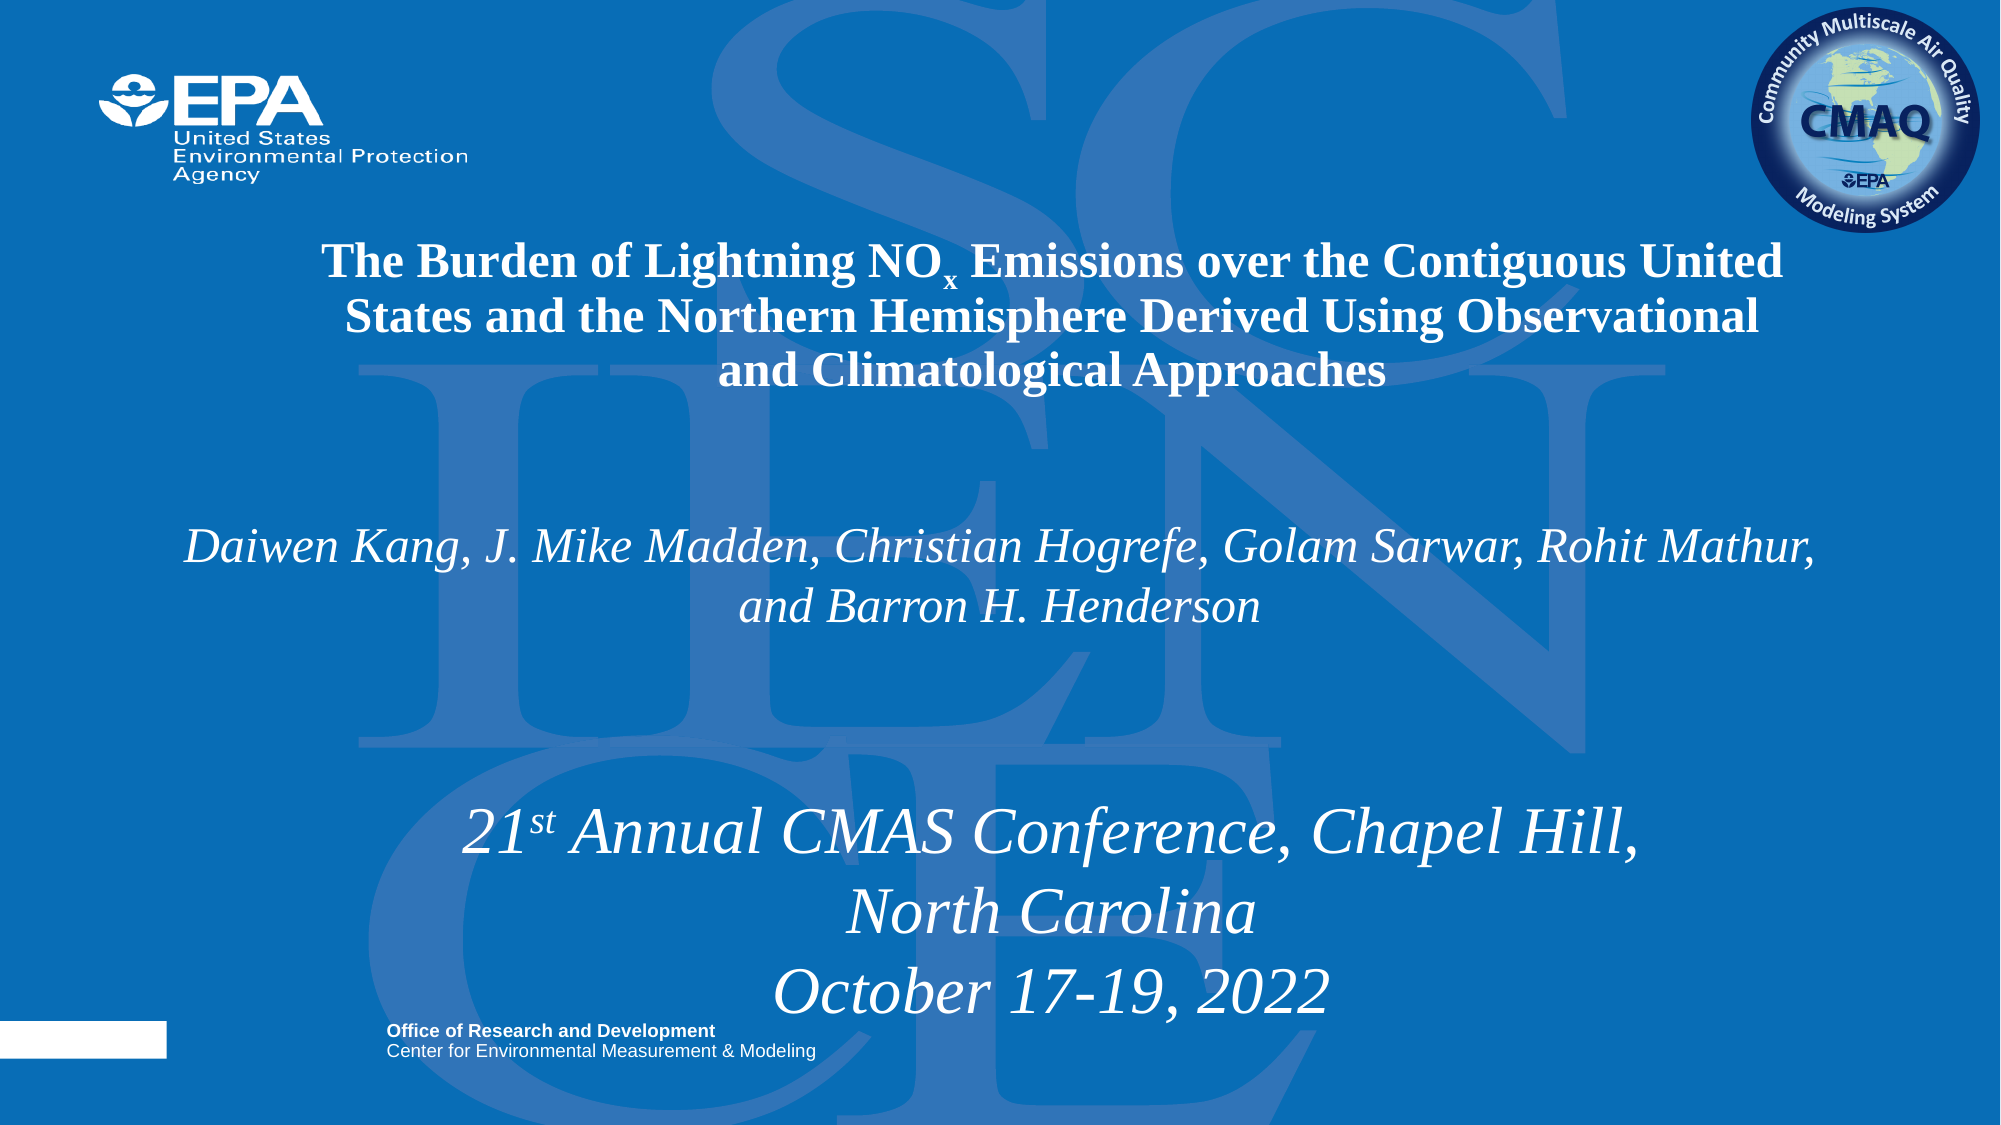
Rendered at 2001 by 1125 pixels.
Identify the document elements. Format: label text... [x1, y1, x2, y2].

text_box Daiwen Kang, J. Mike Madden, Christian Hogrefe, Golam Sarwar, Rohit Mathur, and Barron H. Henderson [174, 439, 1825, 647]
title The Burden of Lightning NOx Emissions over the Contiguous United States and the Northern Hemisphere Derived Using Observational and Climatological Approaches [306, 185, 1799, 439]
subtitle 21st Annual CMAS Conference, Chapel Hill, North Carolina October 17-19, 2022 [427, 787, 1678, 920]
picture [1751, 7, 1980, 233]
text_box Office of Research and Development Center for Environmental Measurement & Modeling [386, 1021, 1313, 1059]
picture [99, 74, 467, 184]
